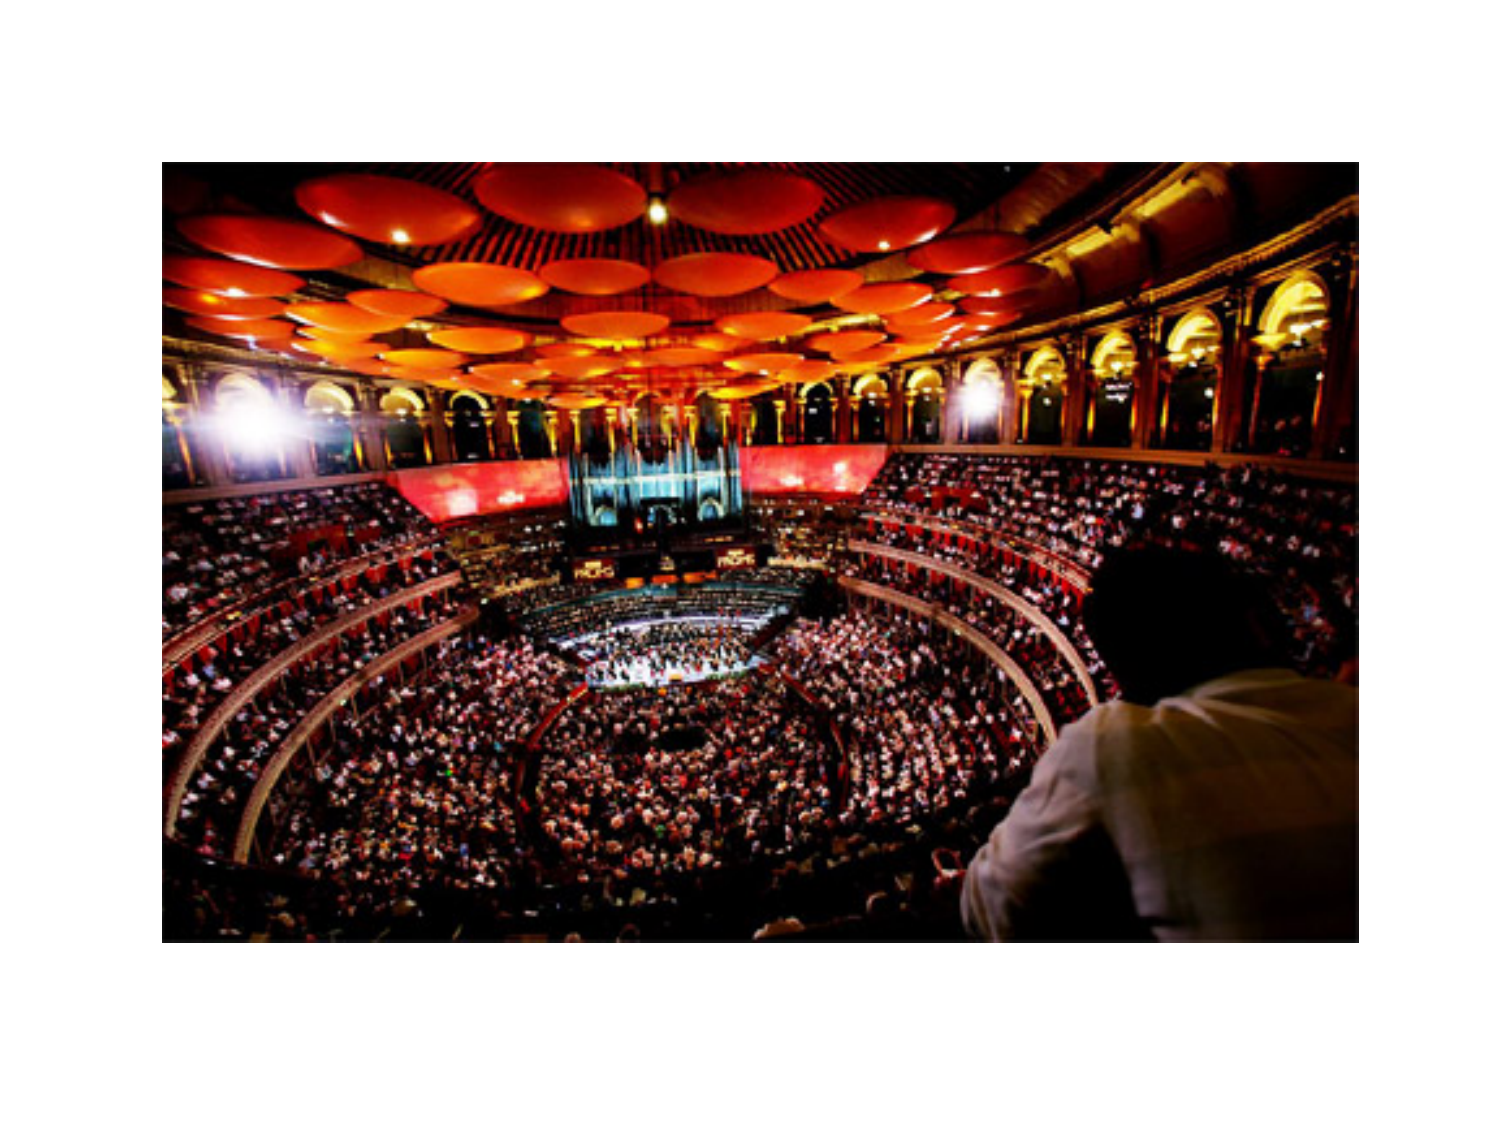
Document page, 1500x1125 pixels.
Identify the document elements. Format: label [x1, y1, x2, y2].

picture [162, 162, 1359, 943]
